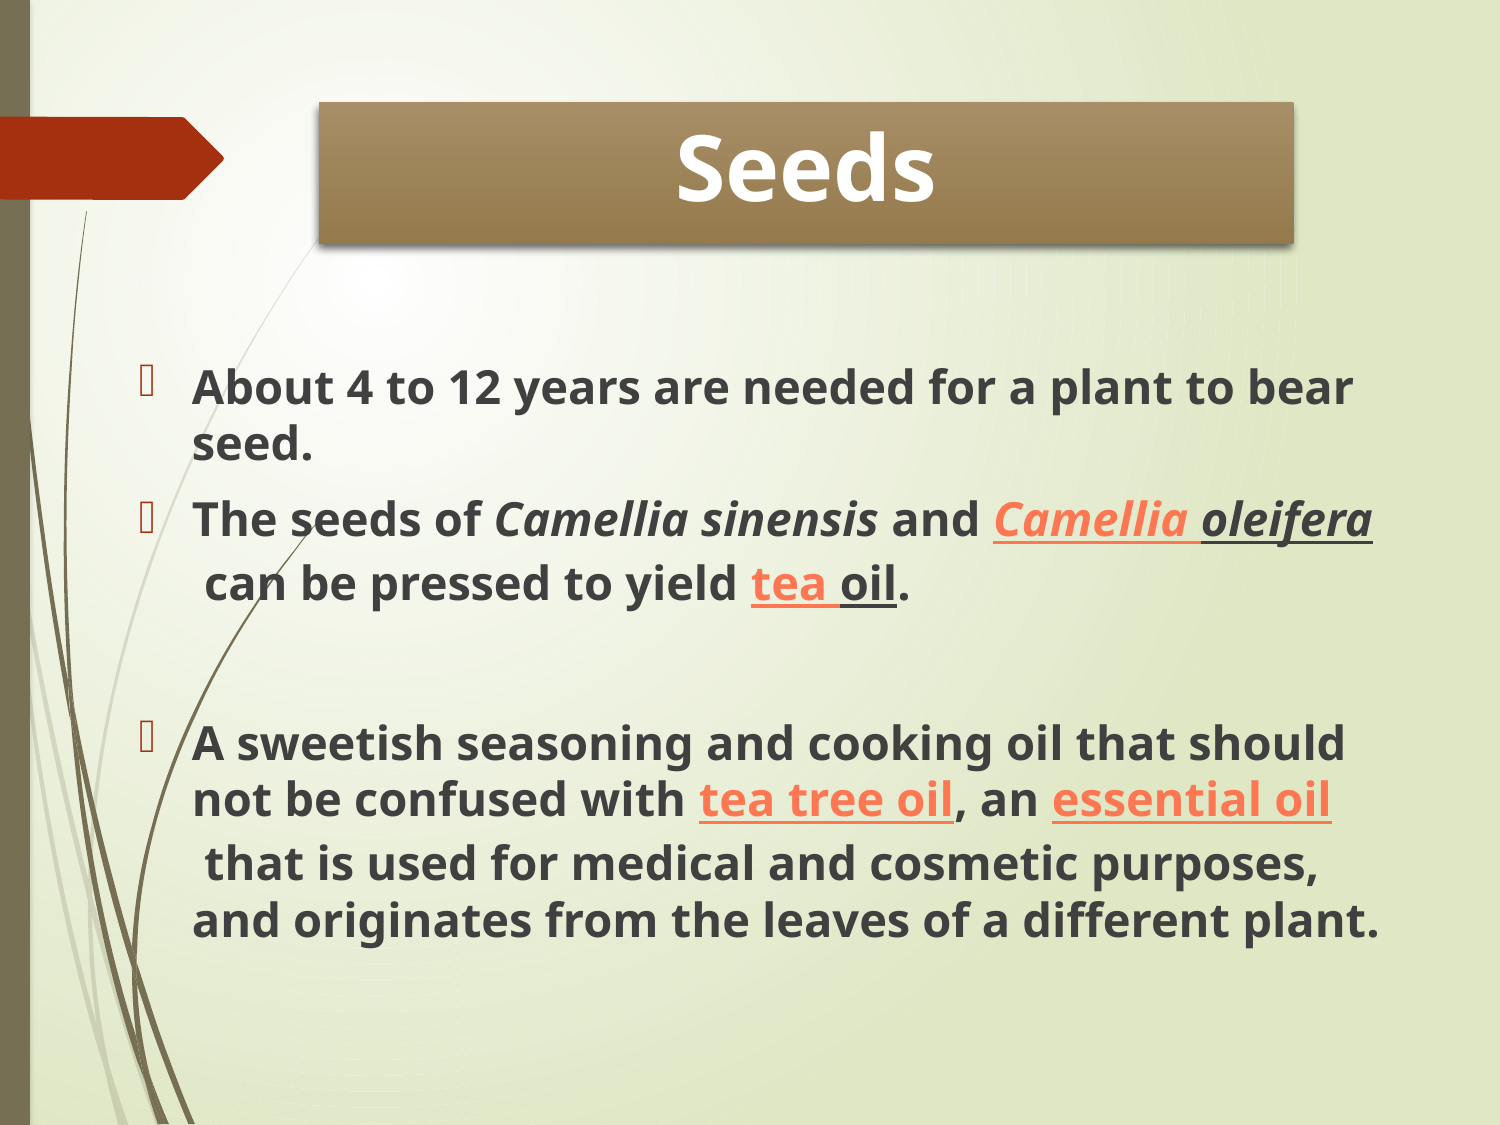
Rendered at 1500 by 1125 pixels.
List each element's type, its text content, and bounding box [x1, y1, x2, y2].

list About 4 to 12 years are needed for a plant to bear seed. The seeds of Camellia sinensis and Camellia oleifera can be pressed to yield tea oil. A sweetish seasoning and cooking oil that should not be confused with tea tree oil, an essential oil that is used for medical and cosmetic purposes, and originates from the leaves of a different plant. [123, 350, 1400, 970]
title Seeds [319, 102, 1294, 244]
